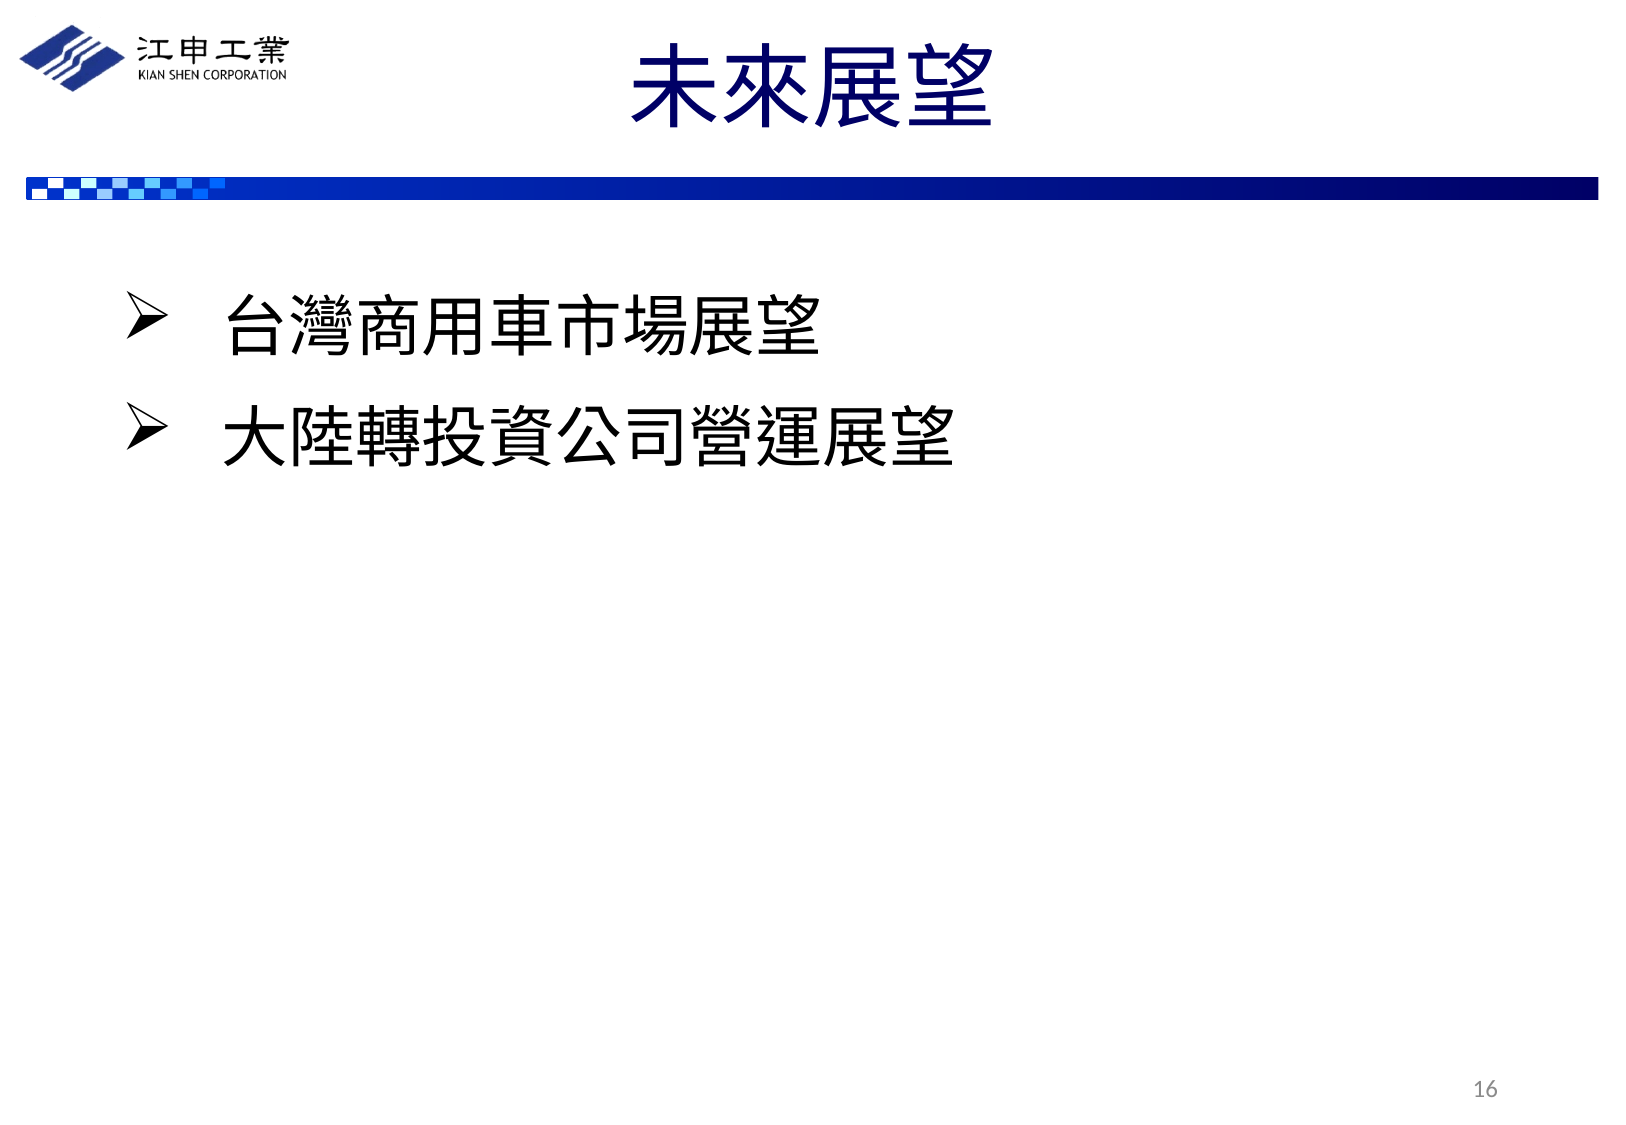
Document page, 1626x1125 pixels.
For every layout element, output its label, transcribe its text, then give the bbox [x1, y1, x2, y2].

picture [12, 12, 298, 103]
text_box 台灣商用車市場展望 大陸轉投資公司營運展望 [107, 252, 1534, 943]
slide_number 16 [1147, 1042, 1514, 1103]
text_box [26, 177, 1599, 200]
text_box 未來展望 [0, 21, 1625, 146]
